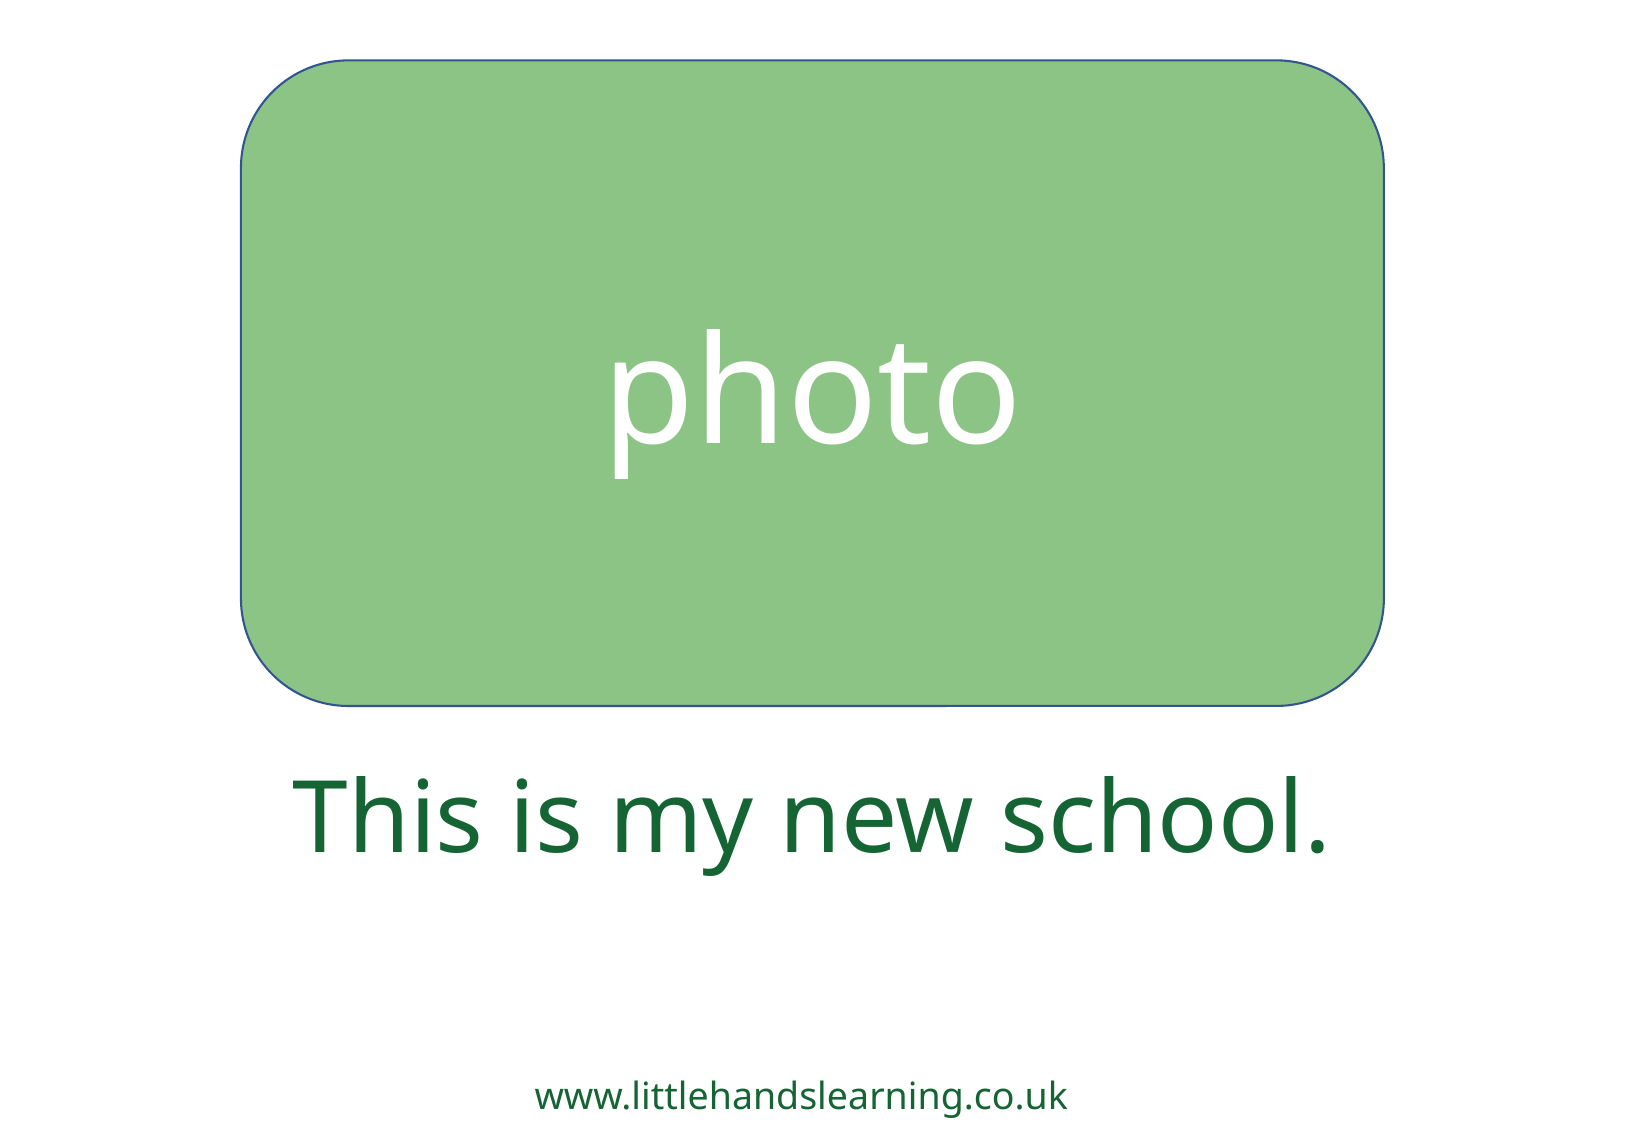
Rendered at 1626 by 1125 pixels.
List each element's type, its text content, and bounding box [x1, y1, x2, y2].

text_box www.littlehandslearning.co.uk [519, 1064, 1084, 1125]
text_box photo [239, 59, 1385, 708]
text_box This is my new school. [278, 745, 1347, 880]
